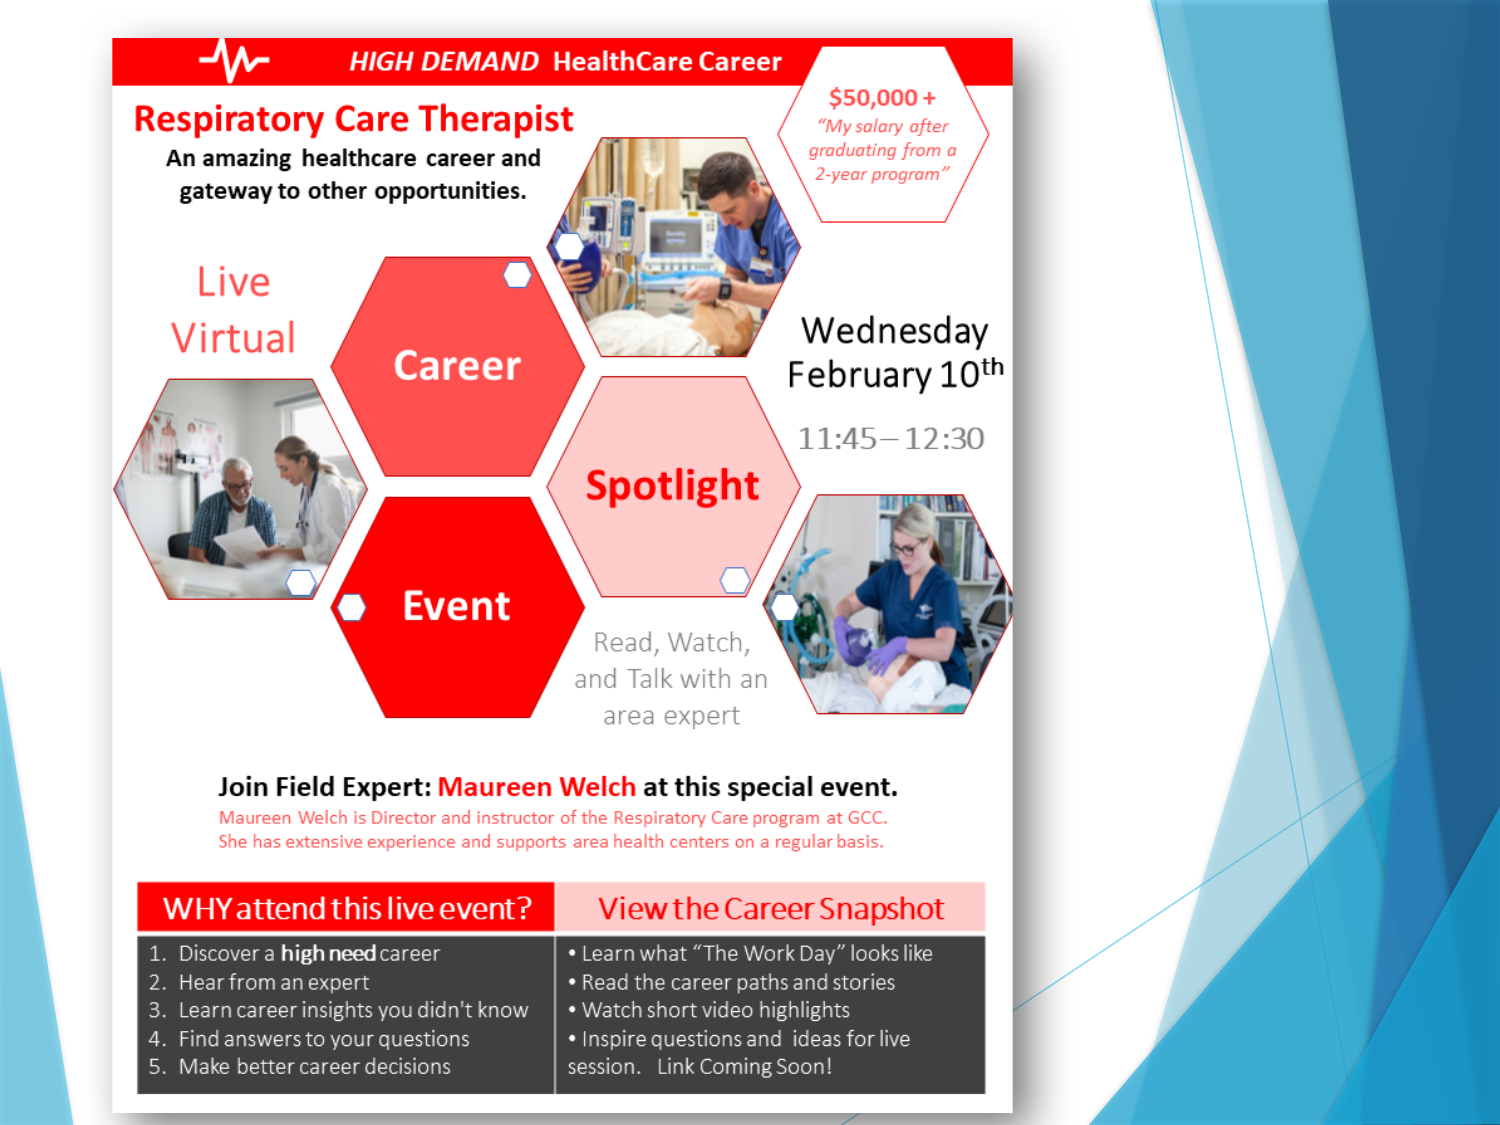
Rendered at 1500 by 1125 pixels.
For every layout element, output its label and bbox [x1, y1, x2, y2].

picture [111, 37, 1014, 1113]
